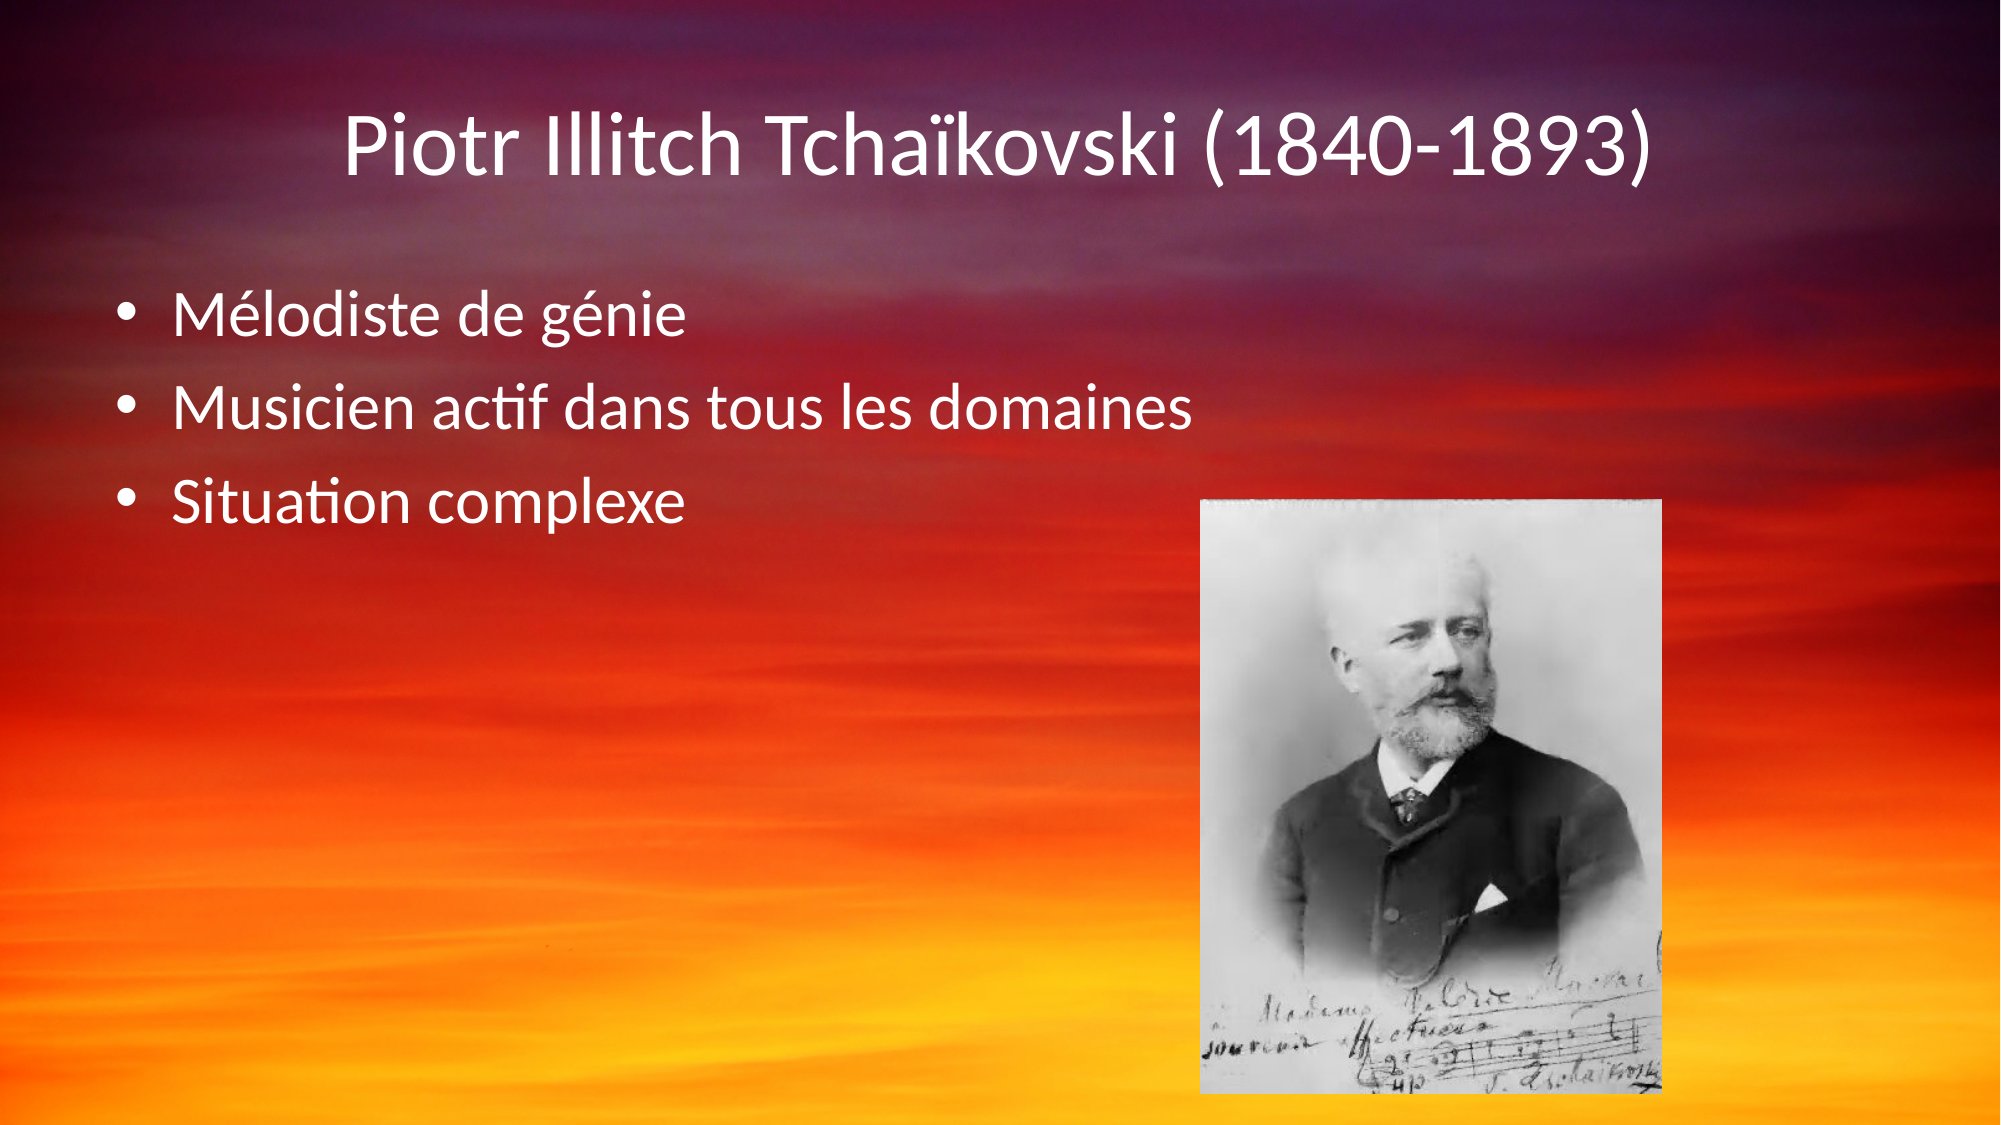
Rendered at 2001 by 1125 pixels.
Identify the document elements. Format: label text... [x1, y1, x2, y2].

picture [0, 0, 2001, 1125]
title Piotr Illitch Tchaïkovski (1840-1893) [99, 45, 1900, 233]
list Mélodiste de génie Musicien actif dans tous les domaines Situation complexe [99, 262, 1900, 1005]
